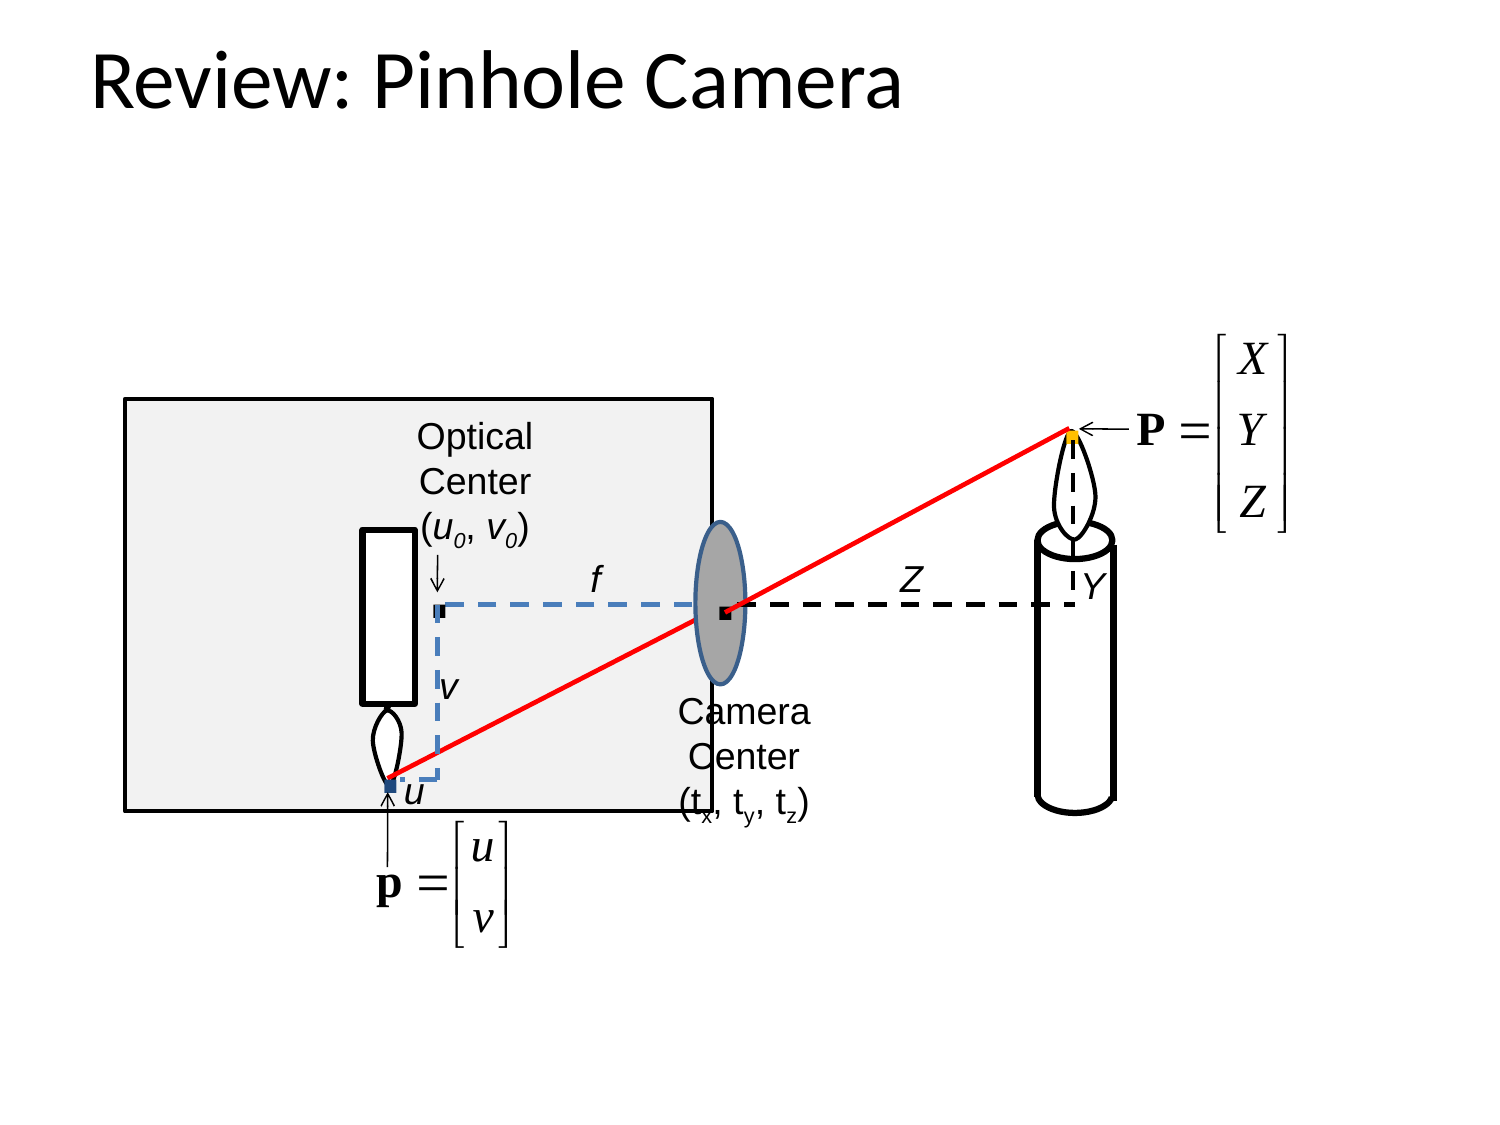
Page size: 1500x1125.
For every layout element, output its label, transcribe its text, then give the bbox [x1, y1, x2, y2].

title Review: Pinhole Camera [74, 0, 1426, 151]
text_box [124, 312, 1305, 957]
